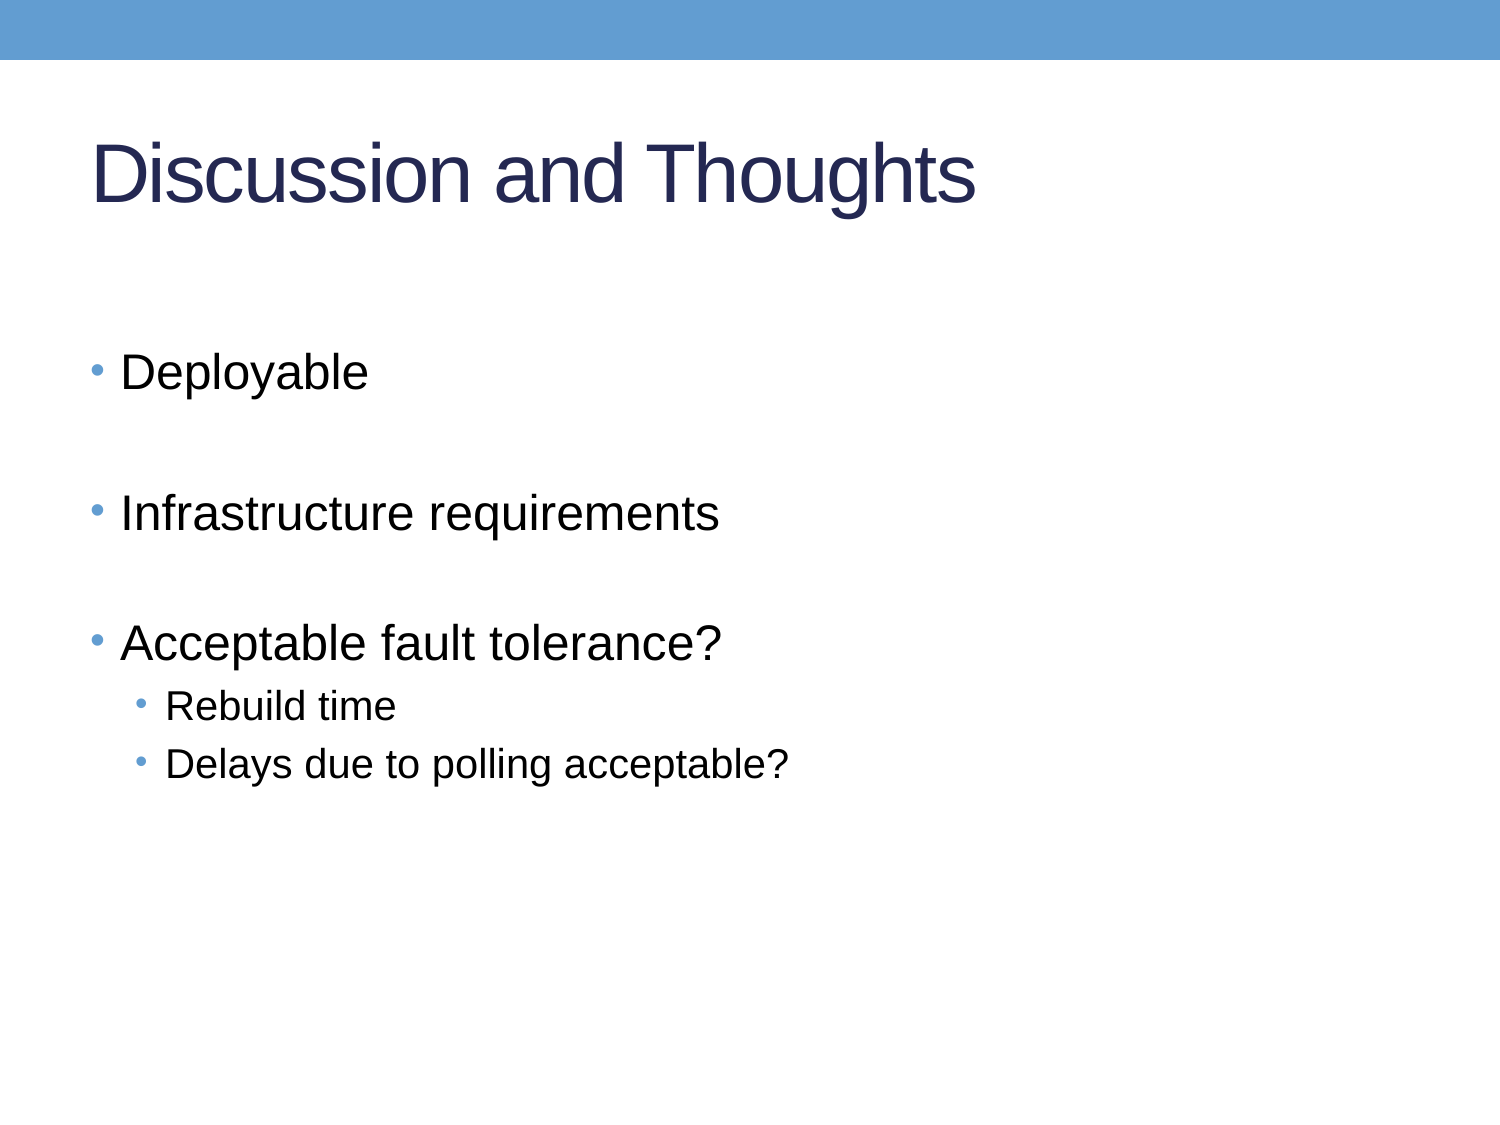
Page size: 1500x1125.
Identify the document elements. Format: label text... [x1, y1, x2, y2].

list Deployable Infrastructure requirements Acceptable fault tolerance? Rebuild time Delays due to polling acceptable? [75, 262, 1425, 1063]
title Discussion and Thoughts [75, 87, 1425, 250]
